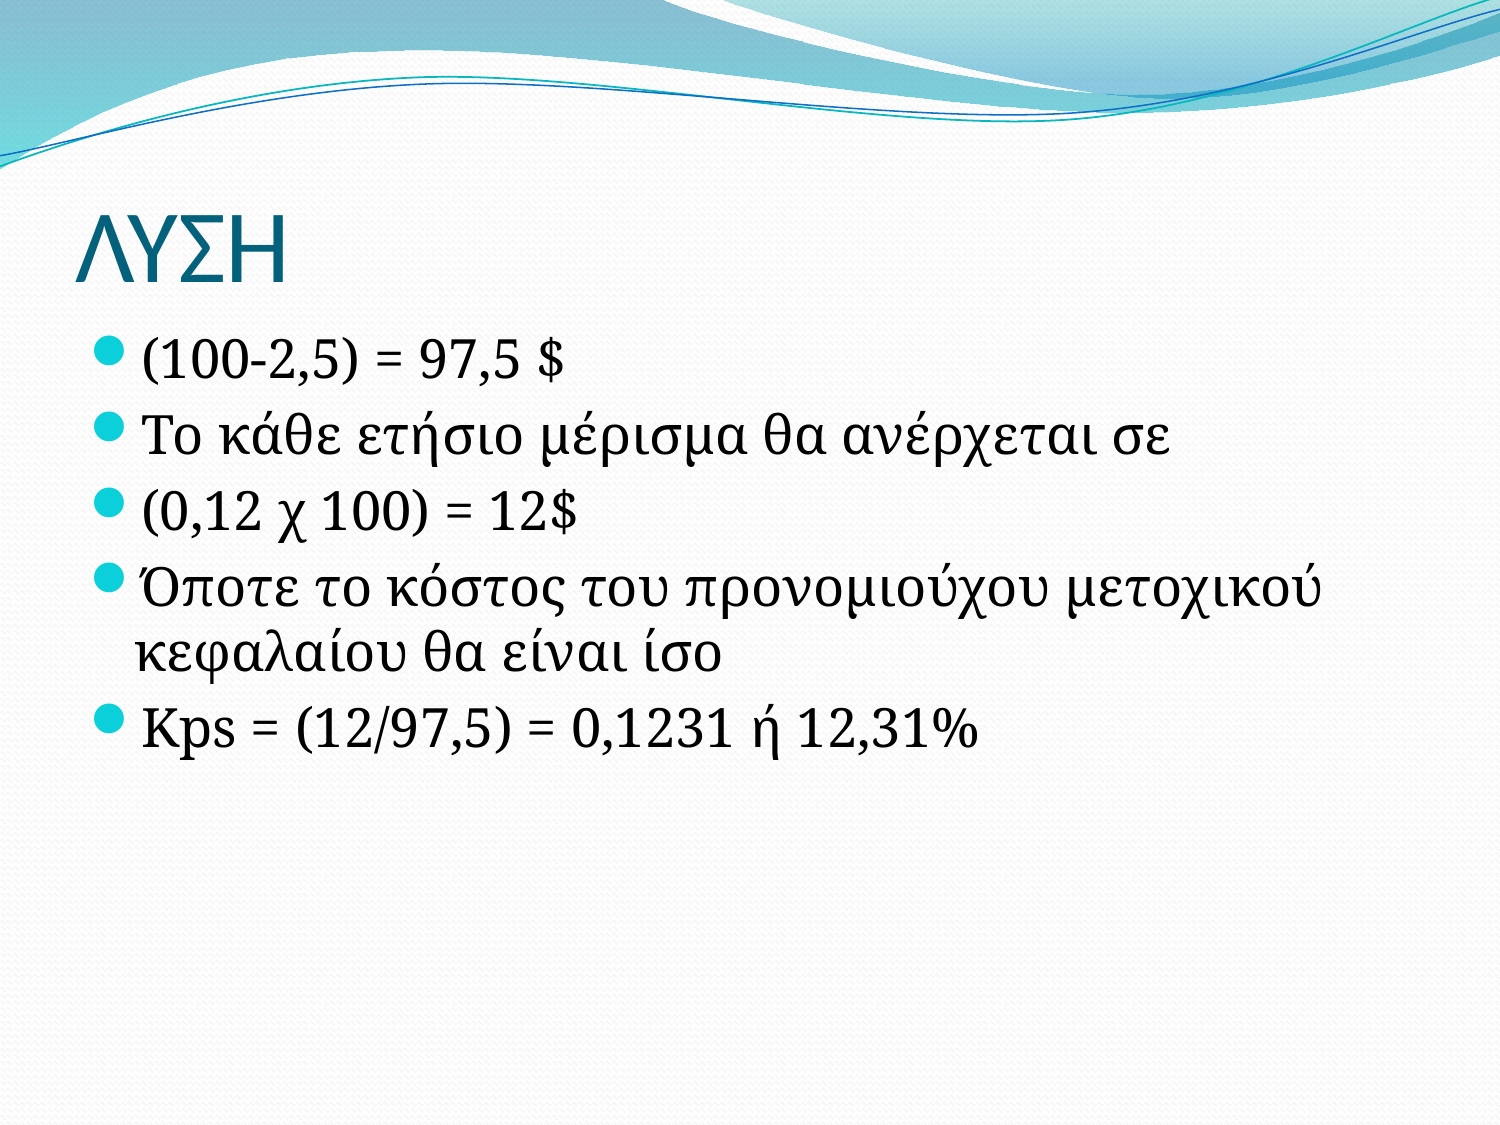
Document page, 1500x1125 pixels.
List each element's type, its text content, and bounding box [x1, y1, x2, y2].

title ΛΥΣΗ [75, 115, 1425, 303]
list (100-2,5) = 97,5 $ Το κάθε ετήσιο μέρισμα θα ανέρχεται σε (0,12 χ 100) = 12$ Όποτε το κόστος του προνομιούχου μετοχικού κεφαλαίου θα είναι ίσο Κps = (12/97,5) = 0,1231 ή 12,31% [75, 317, 1425, 1038]
